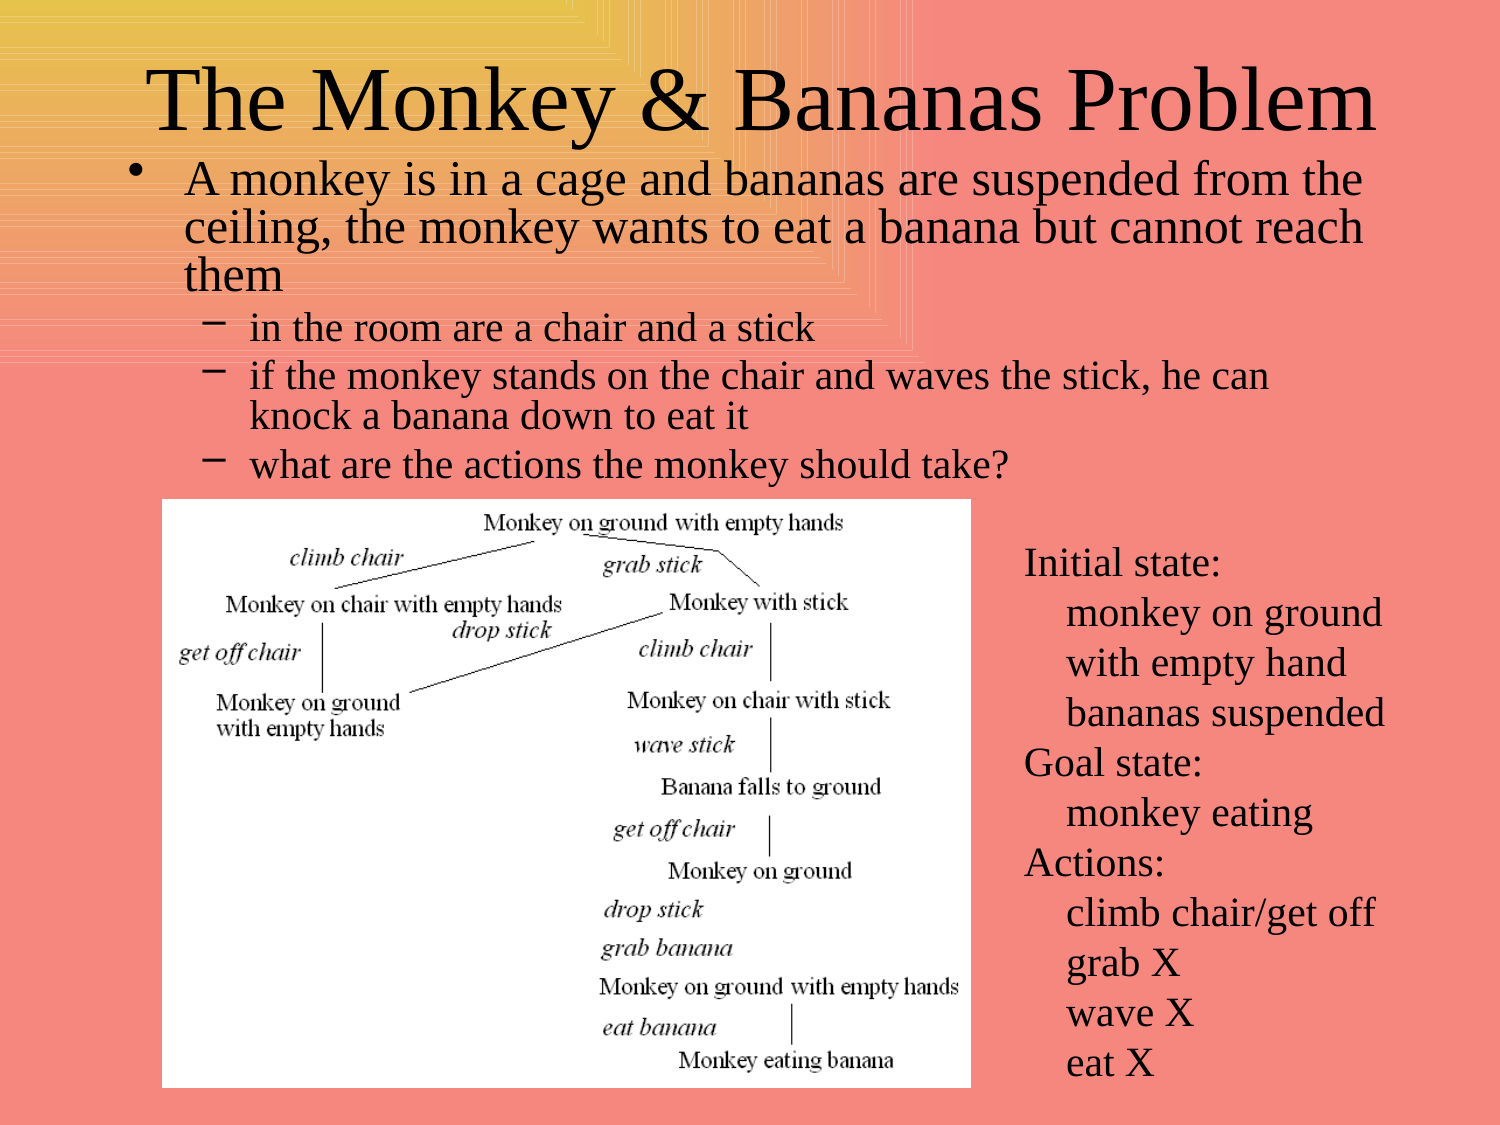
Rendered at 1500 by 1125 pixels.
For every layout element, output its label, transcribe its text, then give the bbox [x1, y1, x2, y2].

title The Monkey & Bananas Problem [125, 0, 1400, 188]
list A monkey is in a cage and bananas are suspended from the ceiling, the monkey wants to eat a banana but cannot reach them in the room are a chair and a stick if the monkey stands on the chair and waves the stick, he can knock a banana down to eat it what are the actions the monkey should take? [112, 149, 1388, 513]
picture [162, 499, 971, 1088]
text_box Initial state: monkey on ground with empty hand bananas suspended Goal state: monkey eating Actions: climb chair/get off grab X wave X eat X [1009, 527, 1401, 1093]
